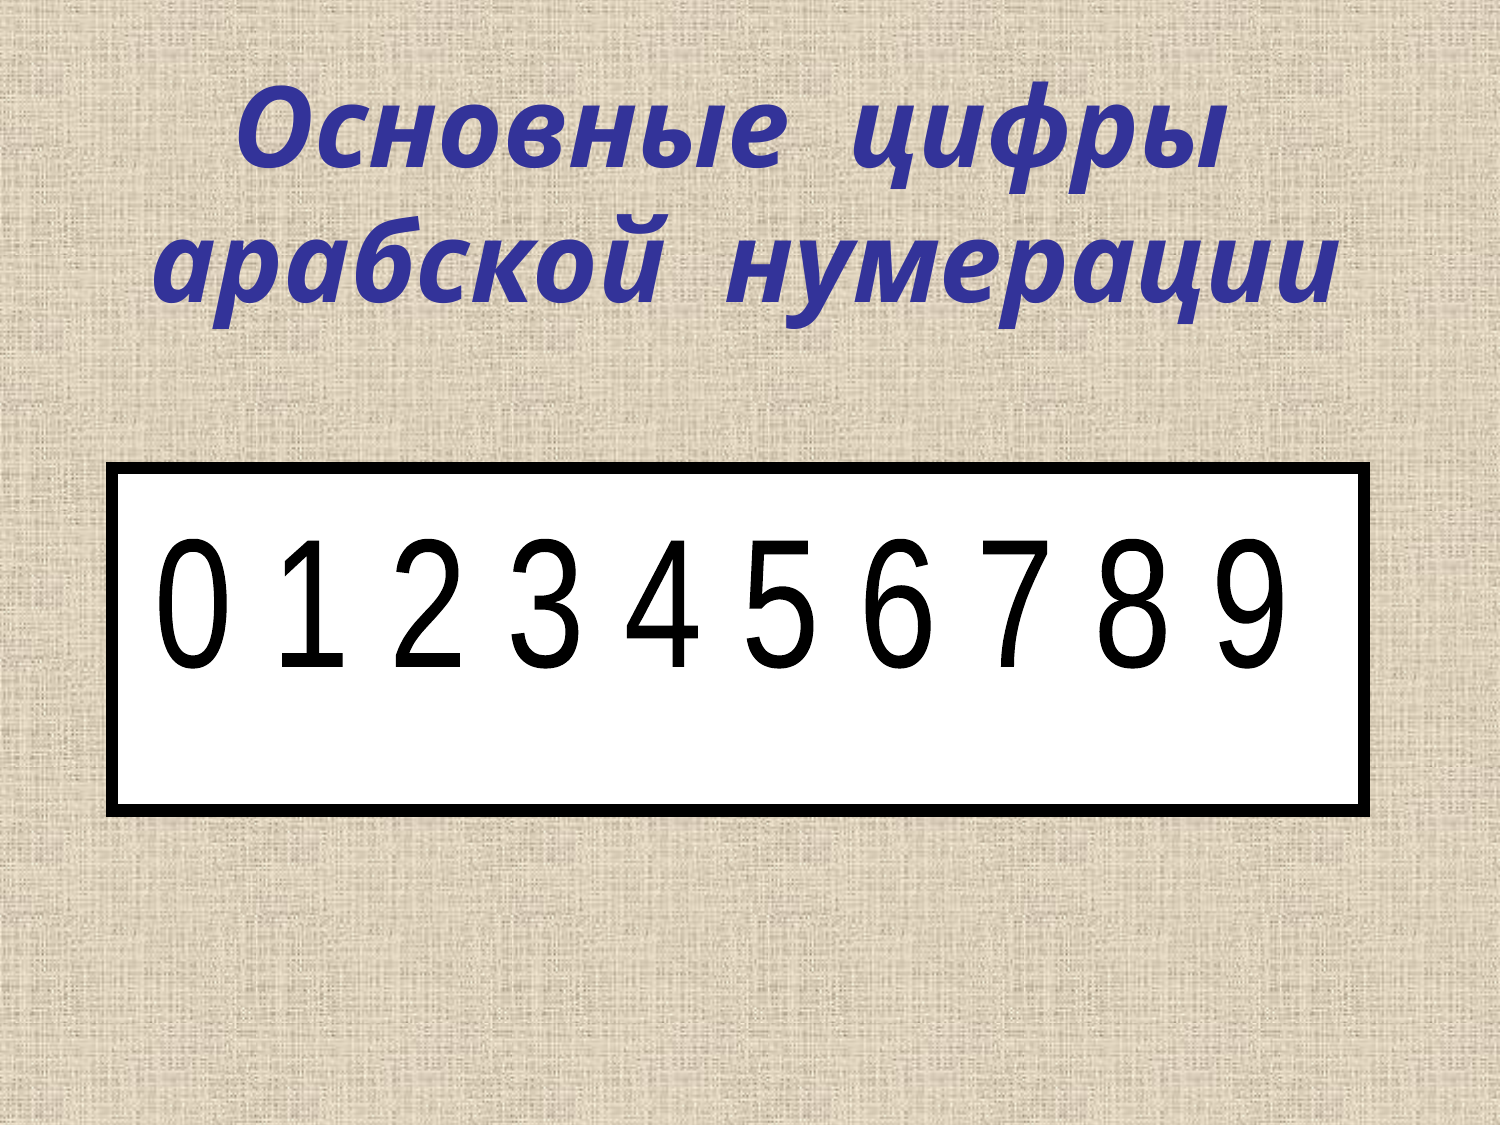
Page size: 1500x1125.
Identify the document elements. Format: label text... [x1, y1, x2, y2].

title Основные цифры арабской нумерации [52, 89, 1439, 292]
text_box [112, 467, 1365, 811]
picture [0, 0, 1500, 1125]
